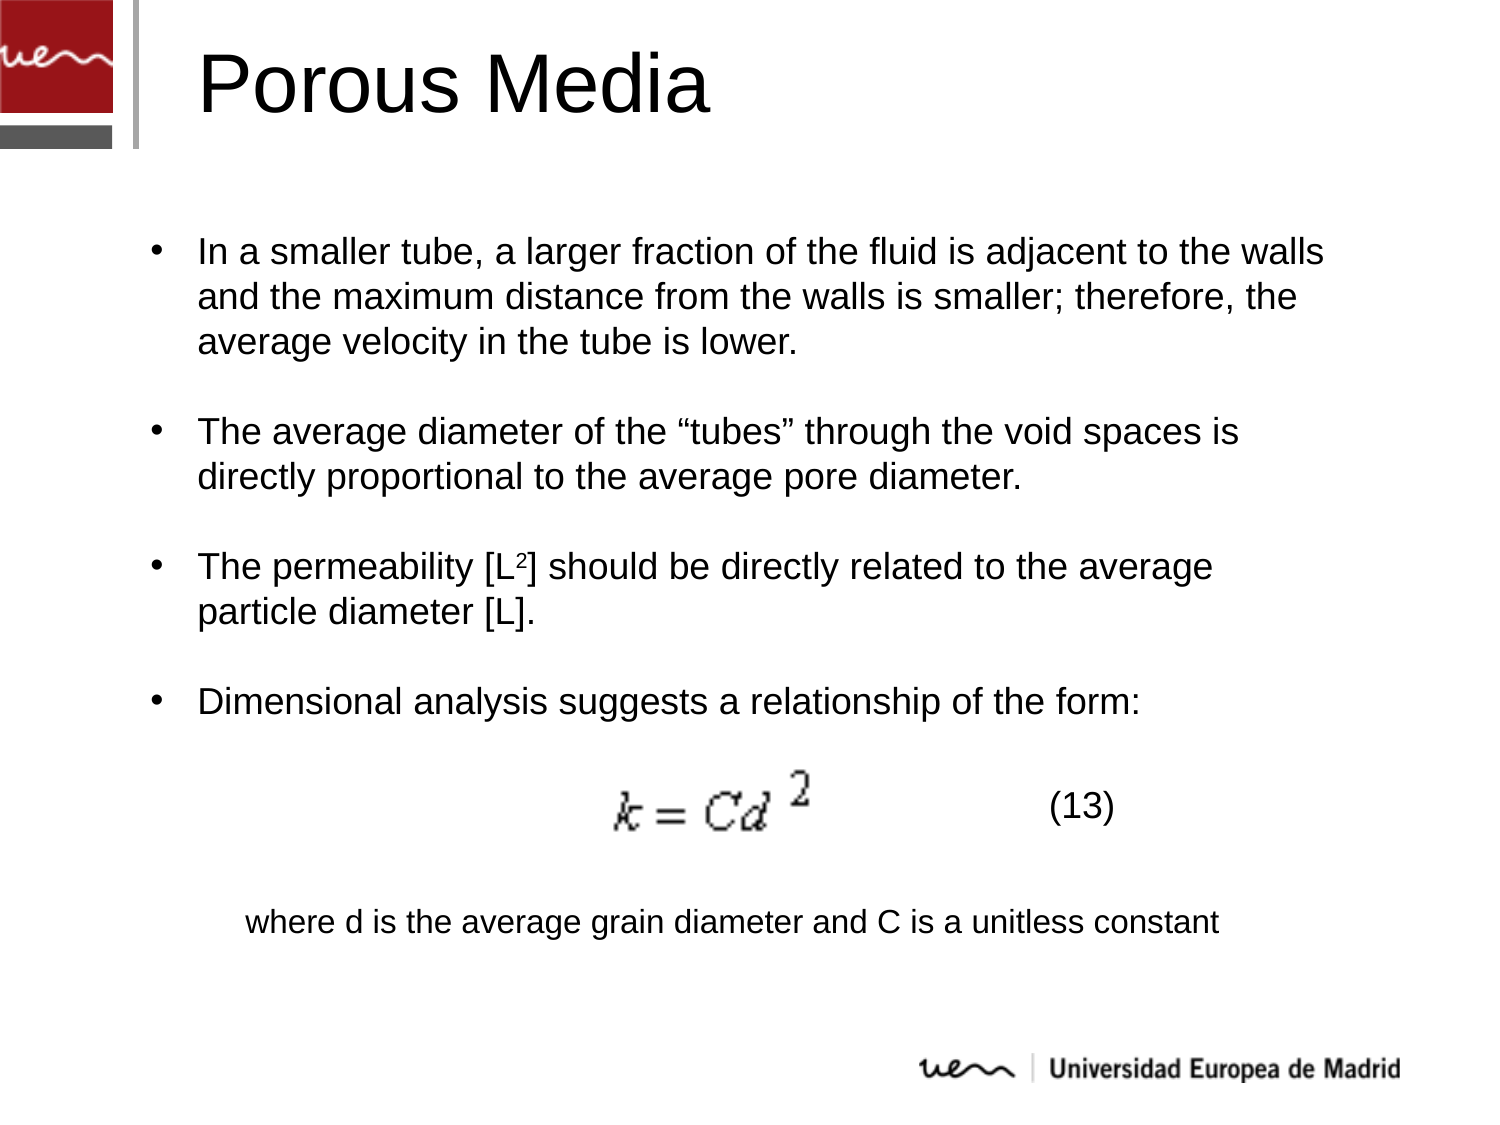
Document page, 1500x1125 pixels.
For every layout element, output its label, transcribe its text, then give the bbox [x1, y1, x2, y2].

text_box In a smaller tube, a larger fraction of the fluid is adjacent to the walls and the maximum distance from the walls is smaller; therefore, the average velocity in the tube is lower. The average diameter of the “tubes” through the void spaces is directly proportional to the average pore diameter. The permeability [L2] should be directly related to the average particle diameter [L]. Dimensional analysis suggests a relationship of the form: [135, 219, 1353, 775]
picture [919, 1053, 1400, 1083]
text_box where d is the average grain diameter and C is a unitless constant [230, 893, 1329, 948]
picture [0, 1, 113, 113]
text_box Porous Media [182, 21, 750, 137]
text_box (13) [1034, 773, 1131, 834]
picture [605, 761, 824, 847]
